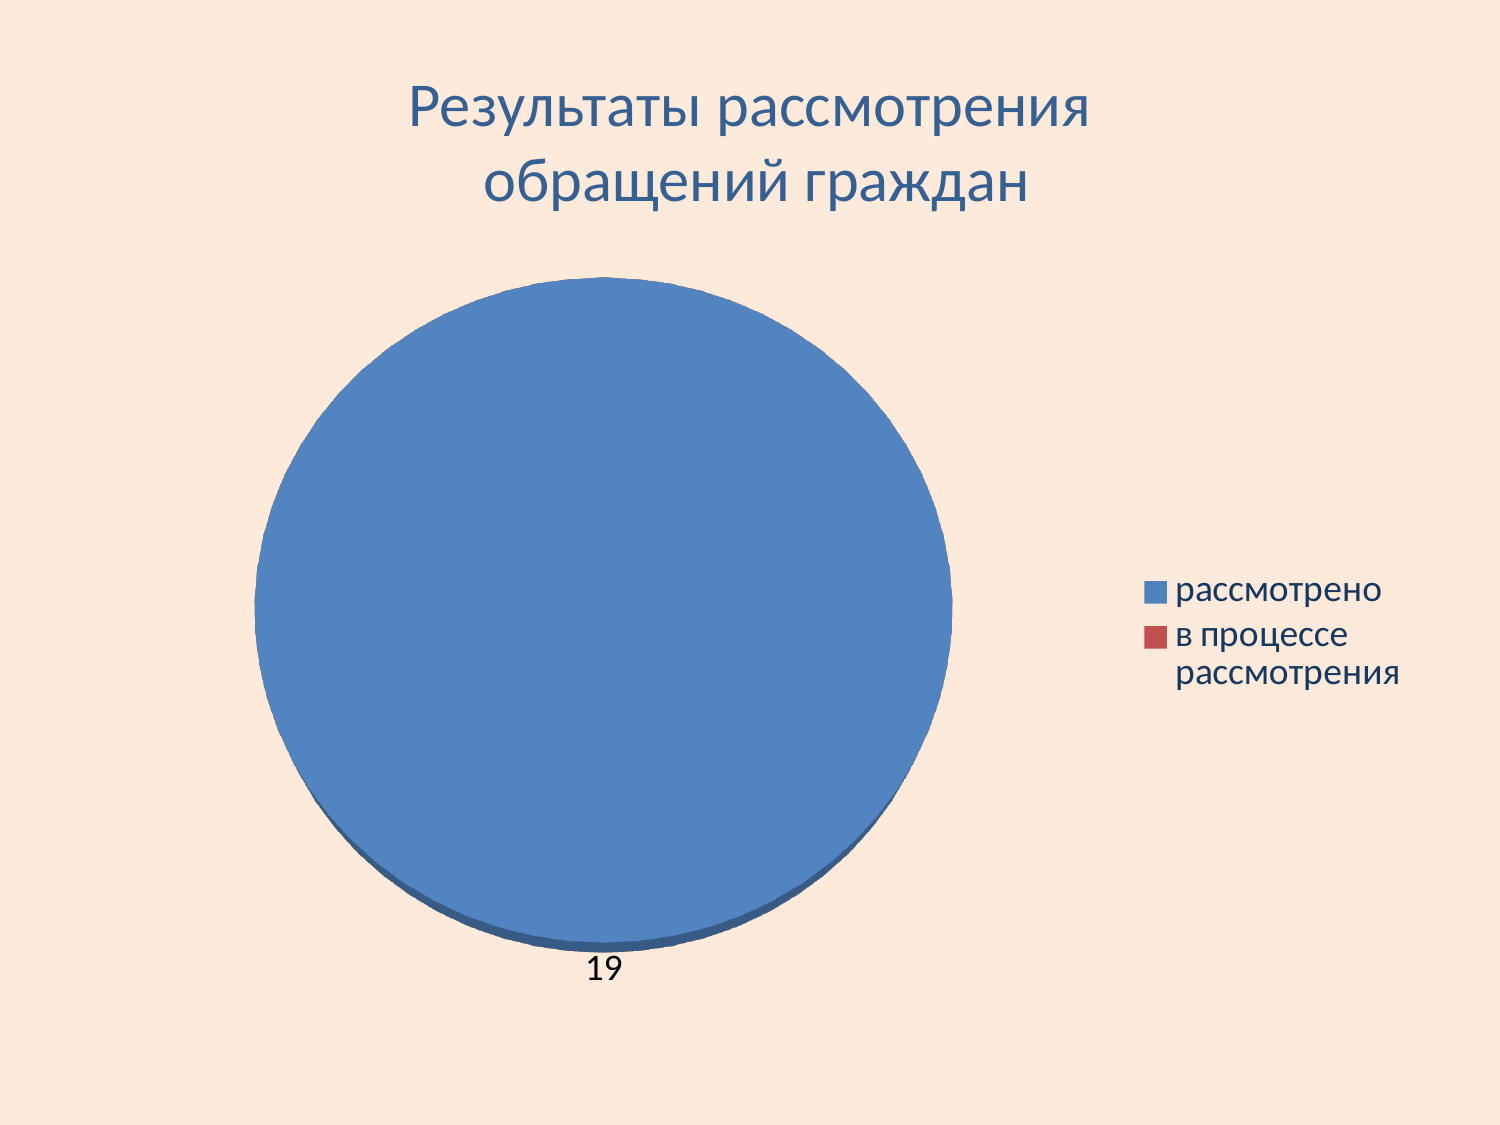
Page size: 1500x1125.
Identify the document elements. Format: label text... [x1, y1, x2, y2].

title Результаты рассмотрения обращений граждан [75, 45, 1425, 233]
chart [74, 262, 1426, 1006]
